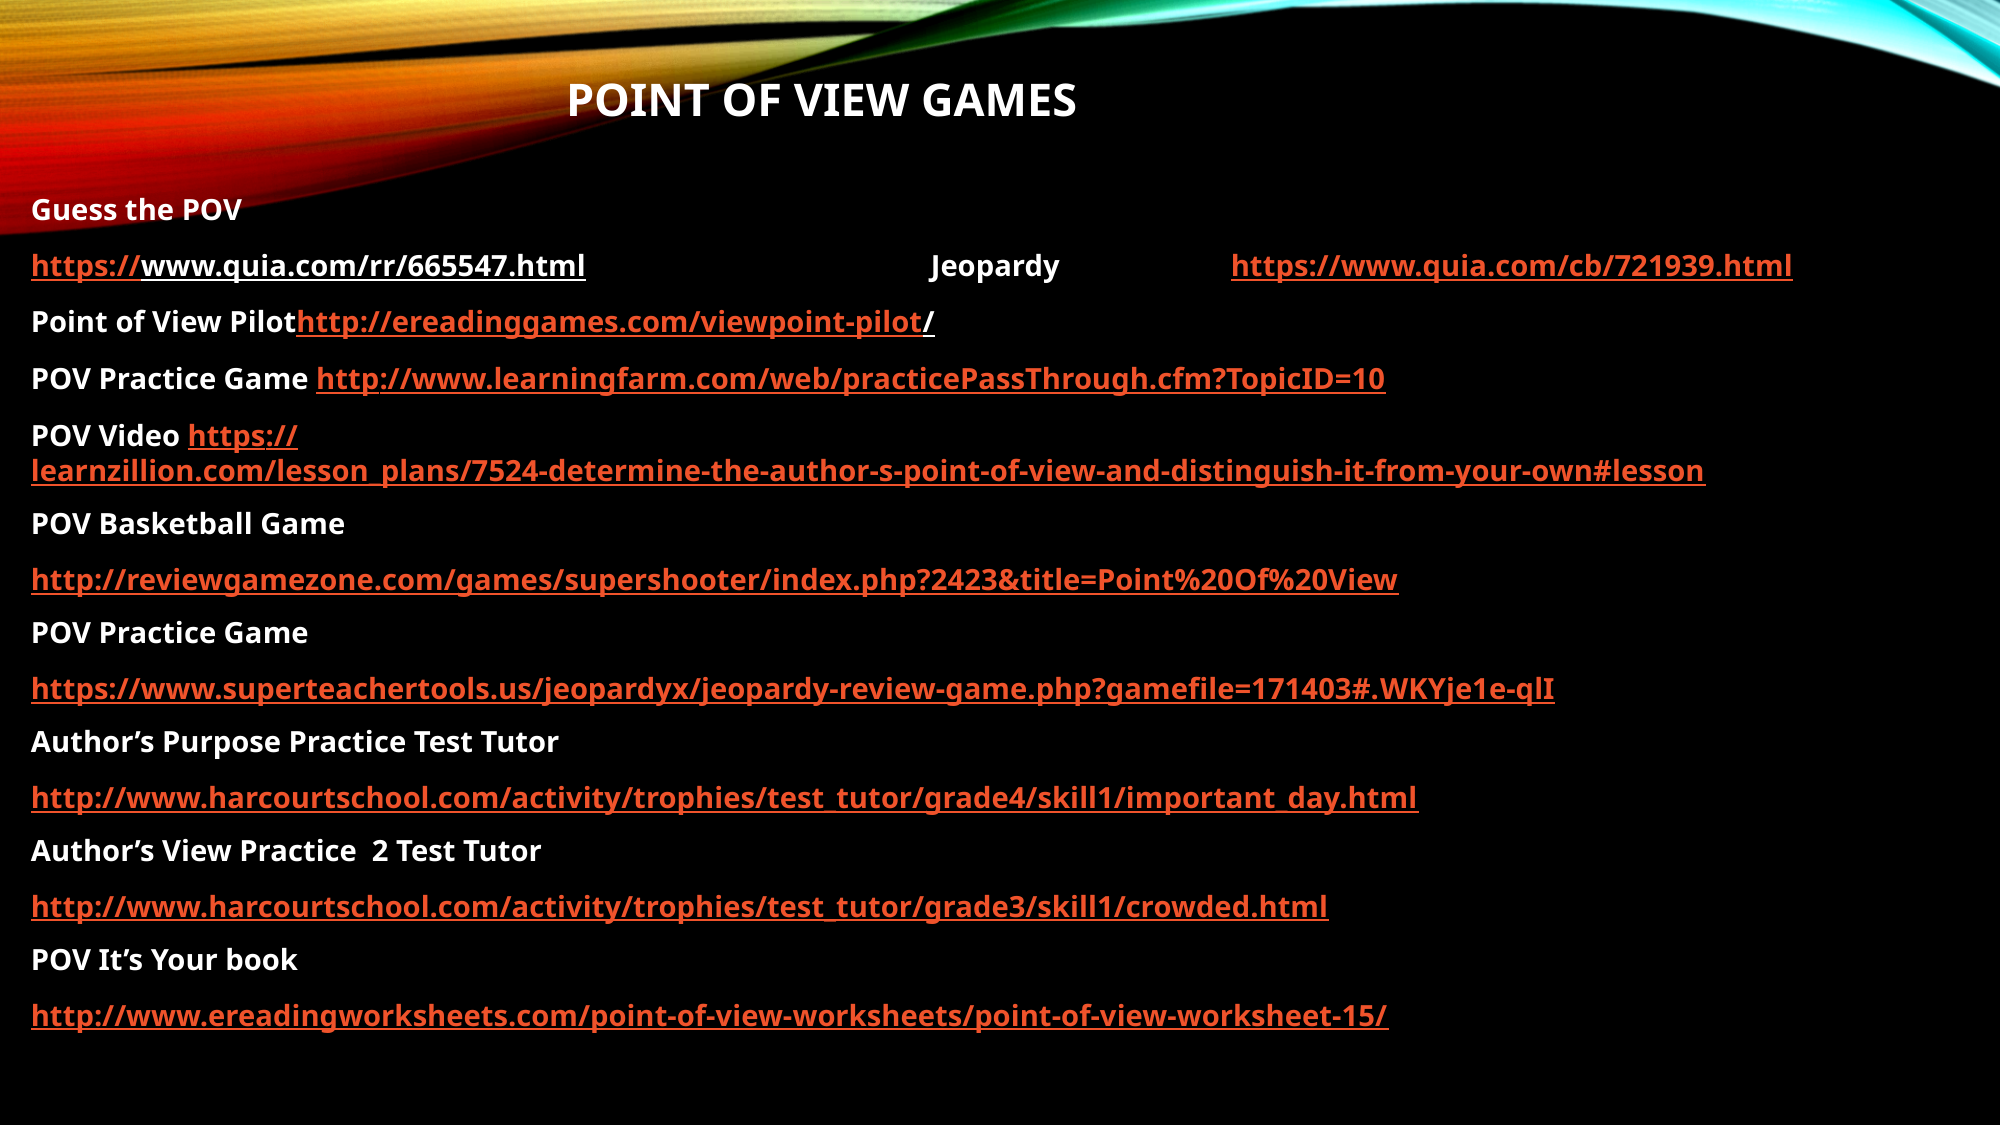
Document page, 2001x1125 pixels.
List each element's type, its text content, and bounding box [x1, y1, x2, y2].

title Point of View Games [551, 70, 1964, 188]
list Guess the POV https://www.quia.com/rr/665547.html Jeopardy https://www.quia.com/cb/721939.html Point of View Pilothttp://ereadinggames.com/viewpoint-pilot/ POV Practice Game http://www.learningfarm.com/web/practicePassThrough.cfm?TopicID=10 POV Video https://learnzillion.com/lesson_plans/7524-determine-the-author-s-point-of-view-and-distinguish-it-from-your-own#lesson POV Basketball Game http://reviewgamezone.com/games/supershooter/index.php?2423&title=Point%20Of%20View POV Practice Game https://www.superteachertools.us/jeopardyx/jeopardy-review-game.php?gamefile=171403#.WKYje1e-qlI Author’s Purpose Practice Test Tutor http://www.harcourtschool.com/activity/trophies/test_tutor/grade4/skill1/important_day.html Author’s View Practice 2 Test Tutor http://www.harcourtschool.com/activity/trophies/test_tutor/grade3/skill1/crowded.html POV It’s Your book http://www.ereadingworksheets.com/point-of-view-worksheets/point-of-view-worksheet-15/ [15, 188, 1964, 1125]
picture [0, 0, 2000, 237]
